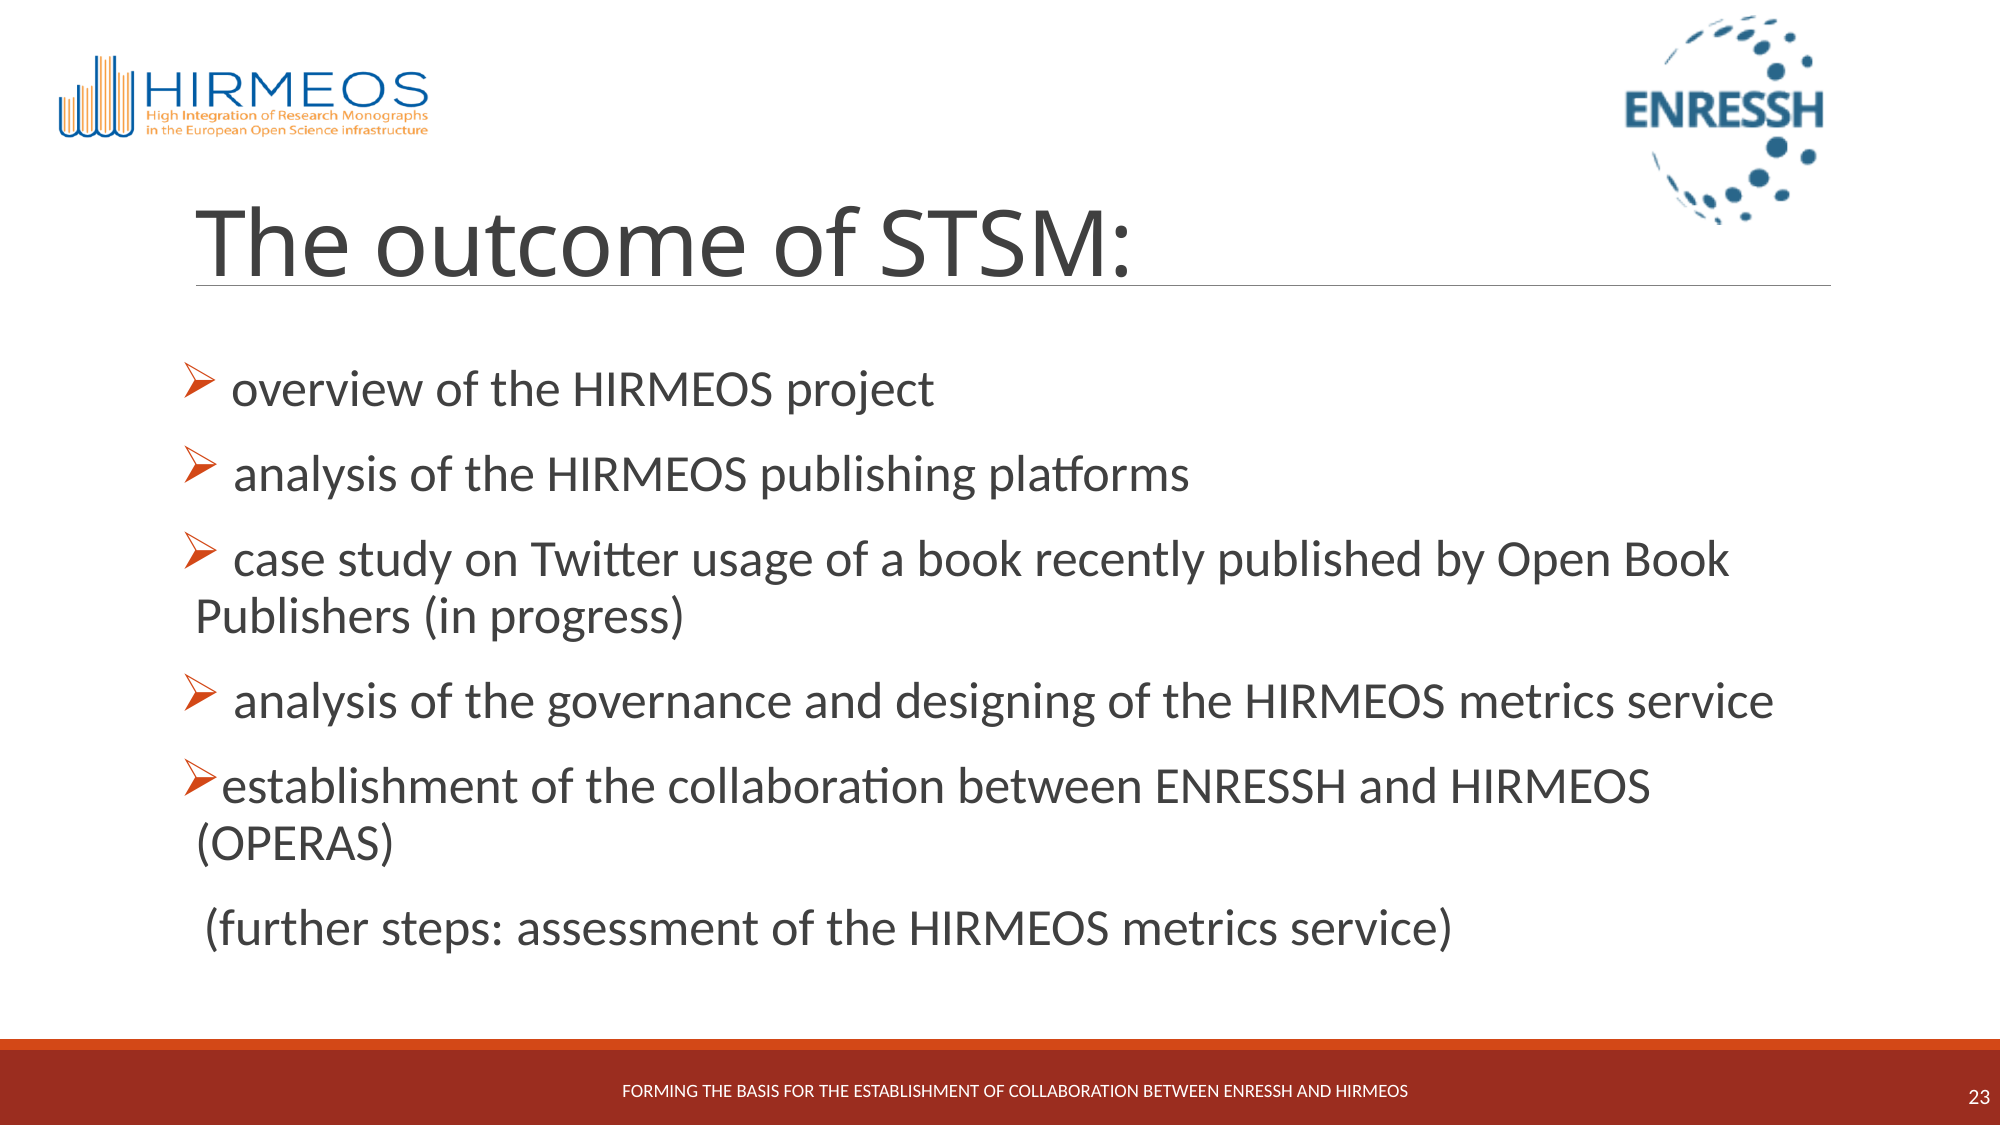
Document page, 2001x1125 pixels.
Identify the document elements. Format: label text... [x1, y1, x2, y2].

picture [50, 46, 434, 146]
title The outcome of STSM: [180, 145, 1830, 303]
picture [1621, 15, 1831, 225]
list overview of the HIRMEOS project analysis of the HIRMEOS publishing platforms case study on Twitter usage of a book recently published by Open Book Publishers (in progress) analysis of the governance and designing of the HIRMEOS metrics service establishment of the collaboration between ENRESSH and HIRMEOS (OPERAS) (further steps: assessment of the HIRMEOS metrics service) writing a case study on Twitter usage of a book recently published by Open Book Publishers (for the publication at the Open Book Publishers Blog). the long-term goal further development of alternative metrics for the evaluation of scholarly monographs and recommendations for the implementation and usage of the HIRMEOS metrics service in the research assessment. The assessment of the HIRMEOS metrics service will be performed after the implementation of the service on the HIRMEOS publishing platforms. [180, 353, 1830, 963]
footer Forming the basis for the establishment of collaboration between ENRESSH and HIRMEOS [604, 1059, 1426, 1120]
slide_number 23 [1790, 1066, 2000, 1125]
